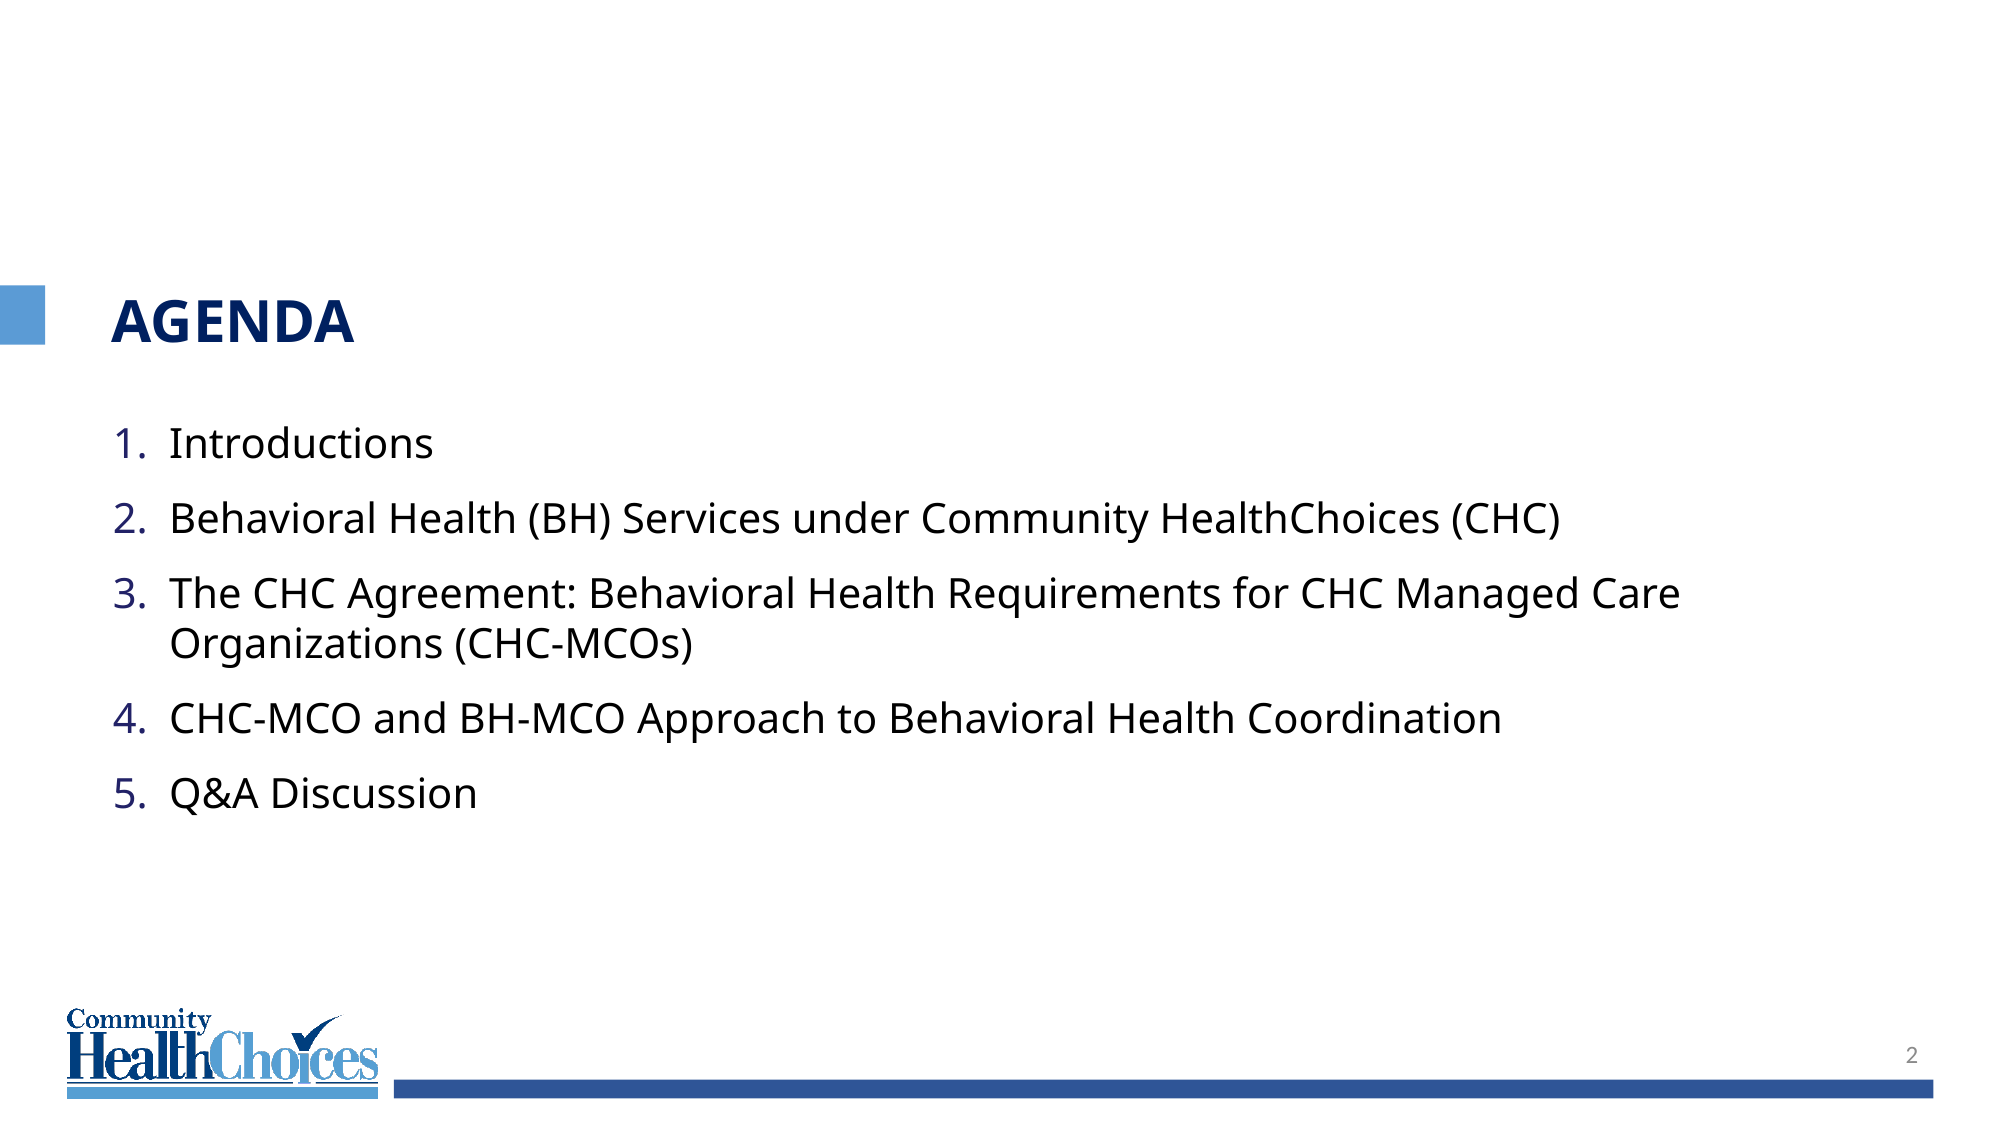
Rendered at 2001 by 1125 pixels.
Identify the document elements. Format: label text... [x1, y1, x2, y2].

picture [67, 1008, 378, 1099]
slide_number 2 [1483, 1023, 1934, 1084]
list AGENDA [96, 271, 1433, 364]
text_box [0, 284, 46, 346]
text_box [393, 1079, 1934, 1099]
list Introductions Behavioral Health (BH) Services under Community HealthChoices (CHC) The CHC Agreement: Behavioral Health Requirements for CHC Managed Care Organizations (CHC-MCOs) CHC-MCO and BH-MCO Approach to Behavioral Health Coordination Q&A Discussion [97, 409, 1934, 777]
